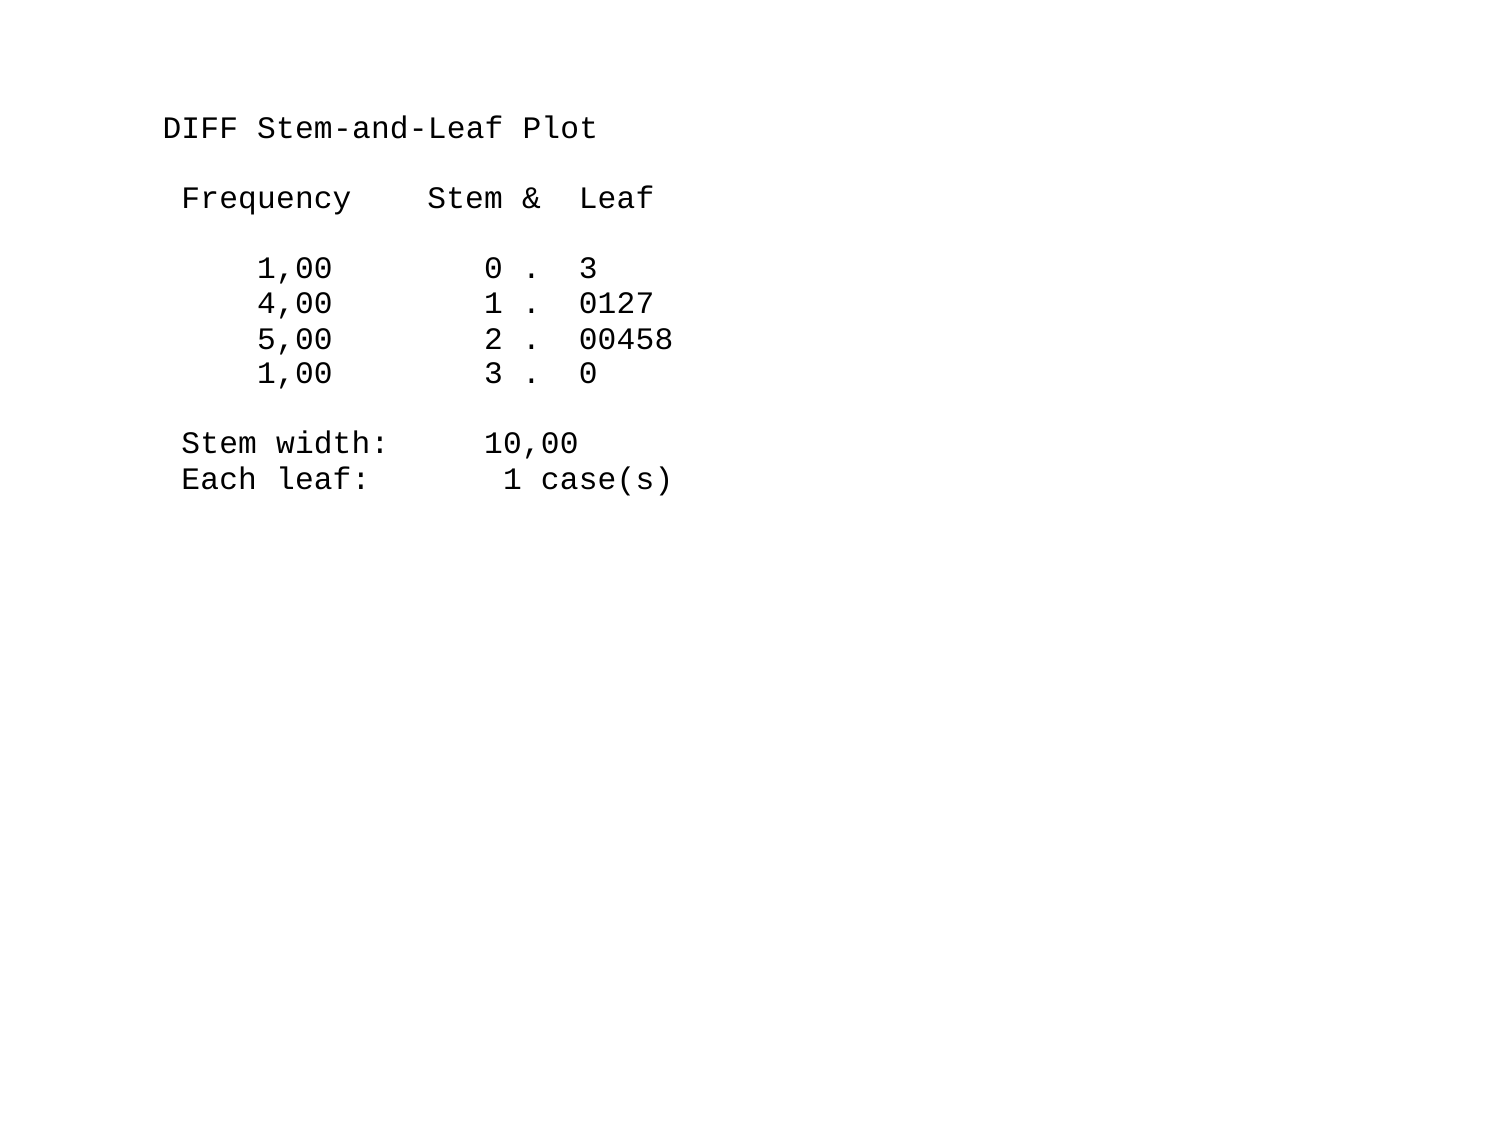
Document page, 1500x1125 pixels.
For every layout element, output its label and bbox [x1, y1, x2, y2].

text_box [162, 112, 1500, 534]
